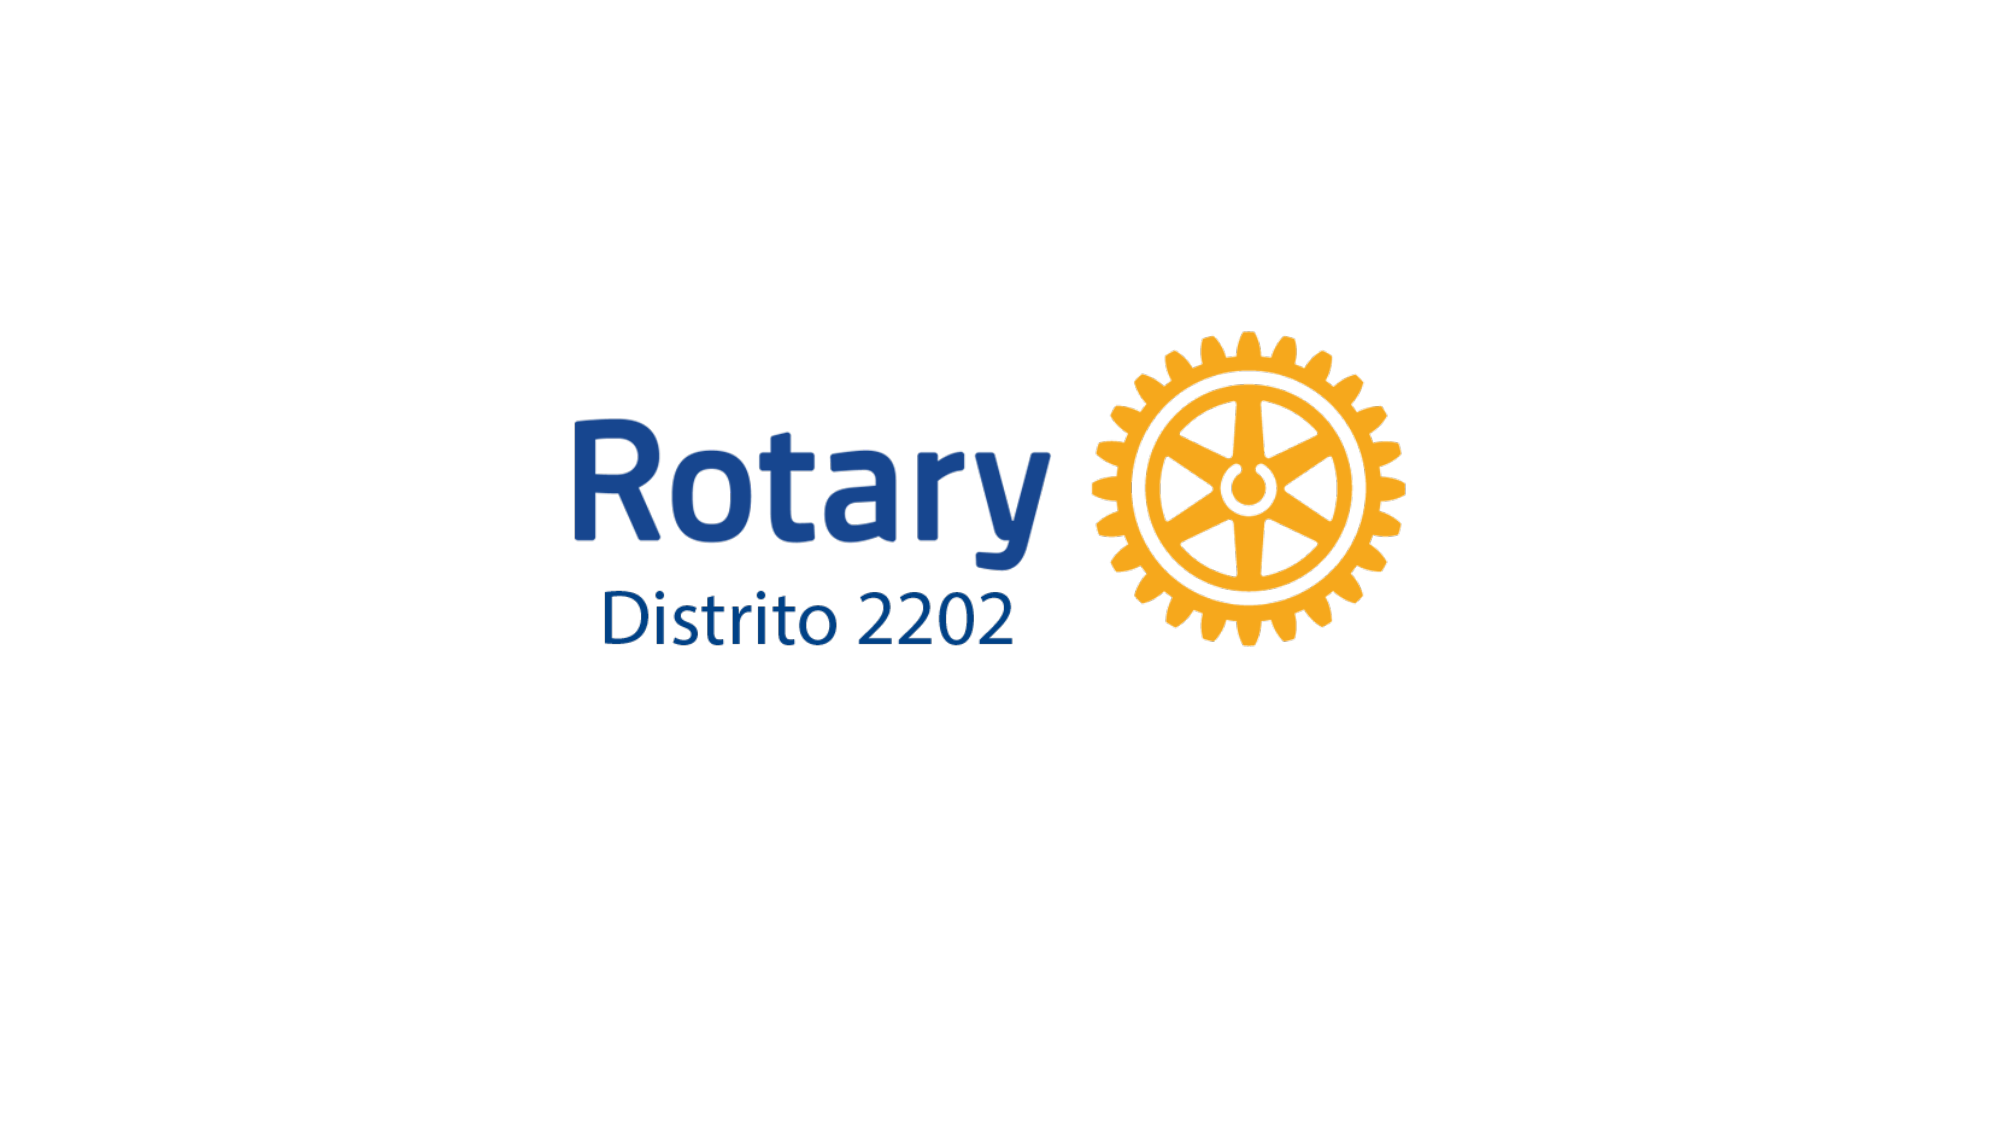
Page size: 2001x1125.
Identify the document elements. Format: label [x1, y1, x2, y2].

picture [552, 300, 1448, 825]
